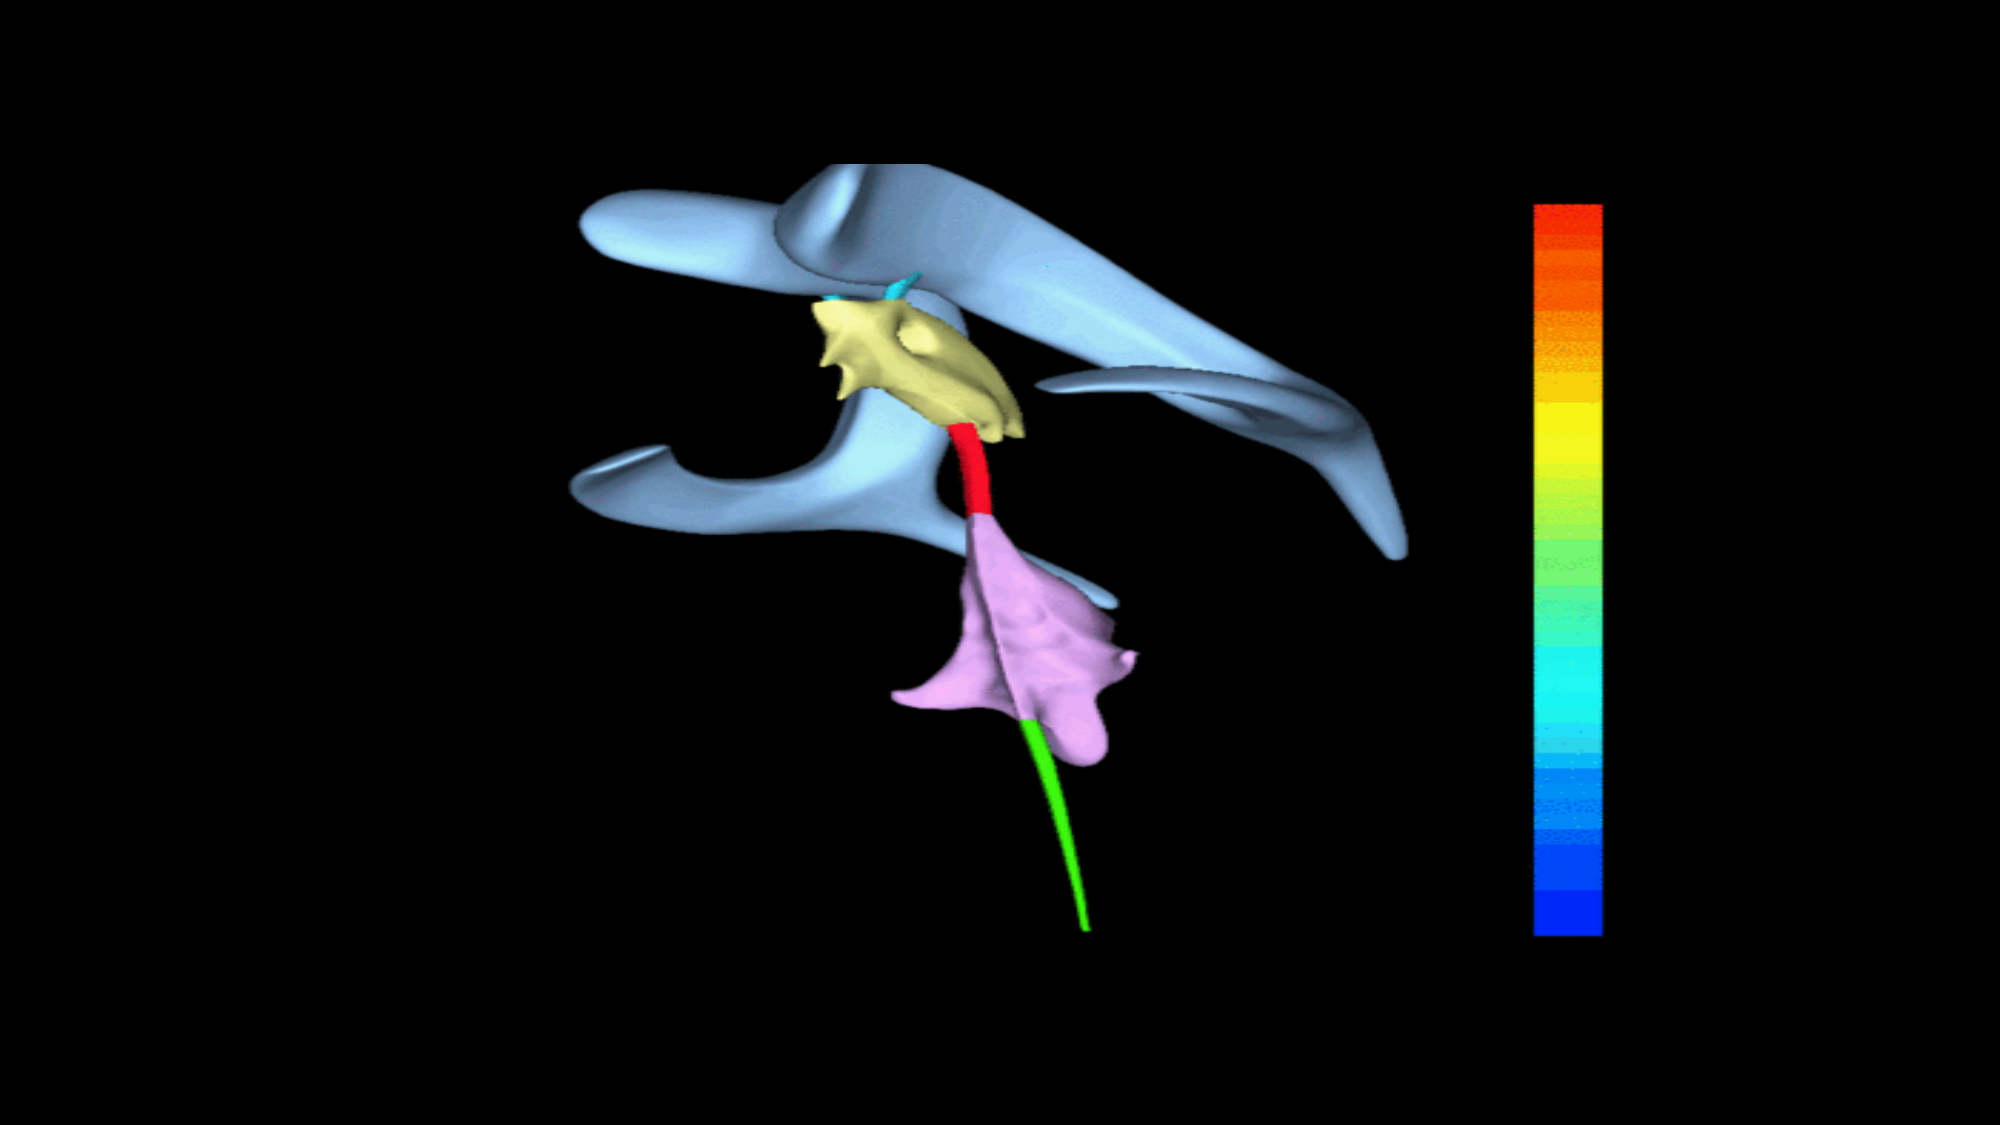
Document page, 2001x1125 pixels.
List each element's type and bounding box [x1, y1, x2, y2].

picture [301, 164, 1672, 977]
